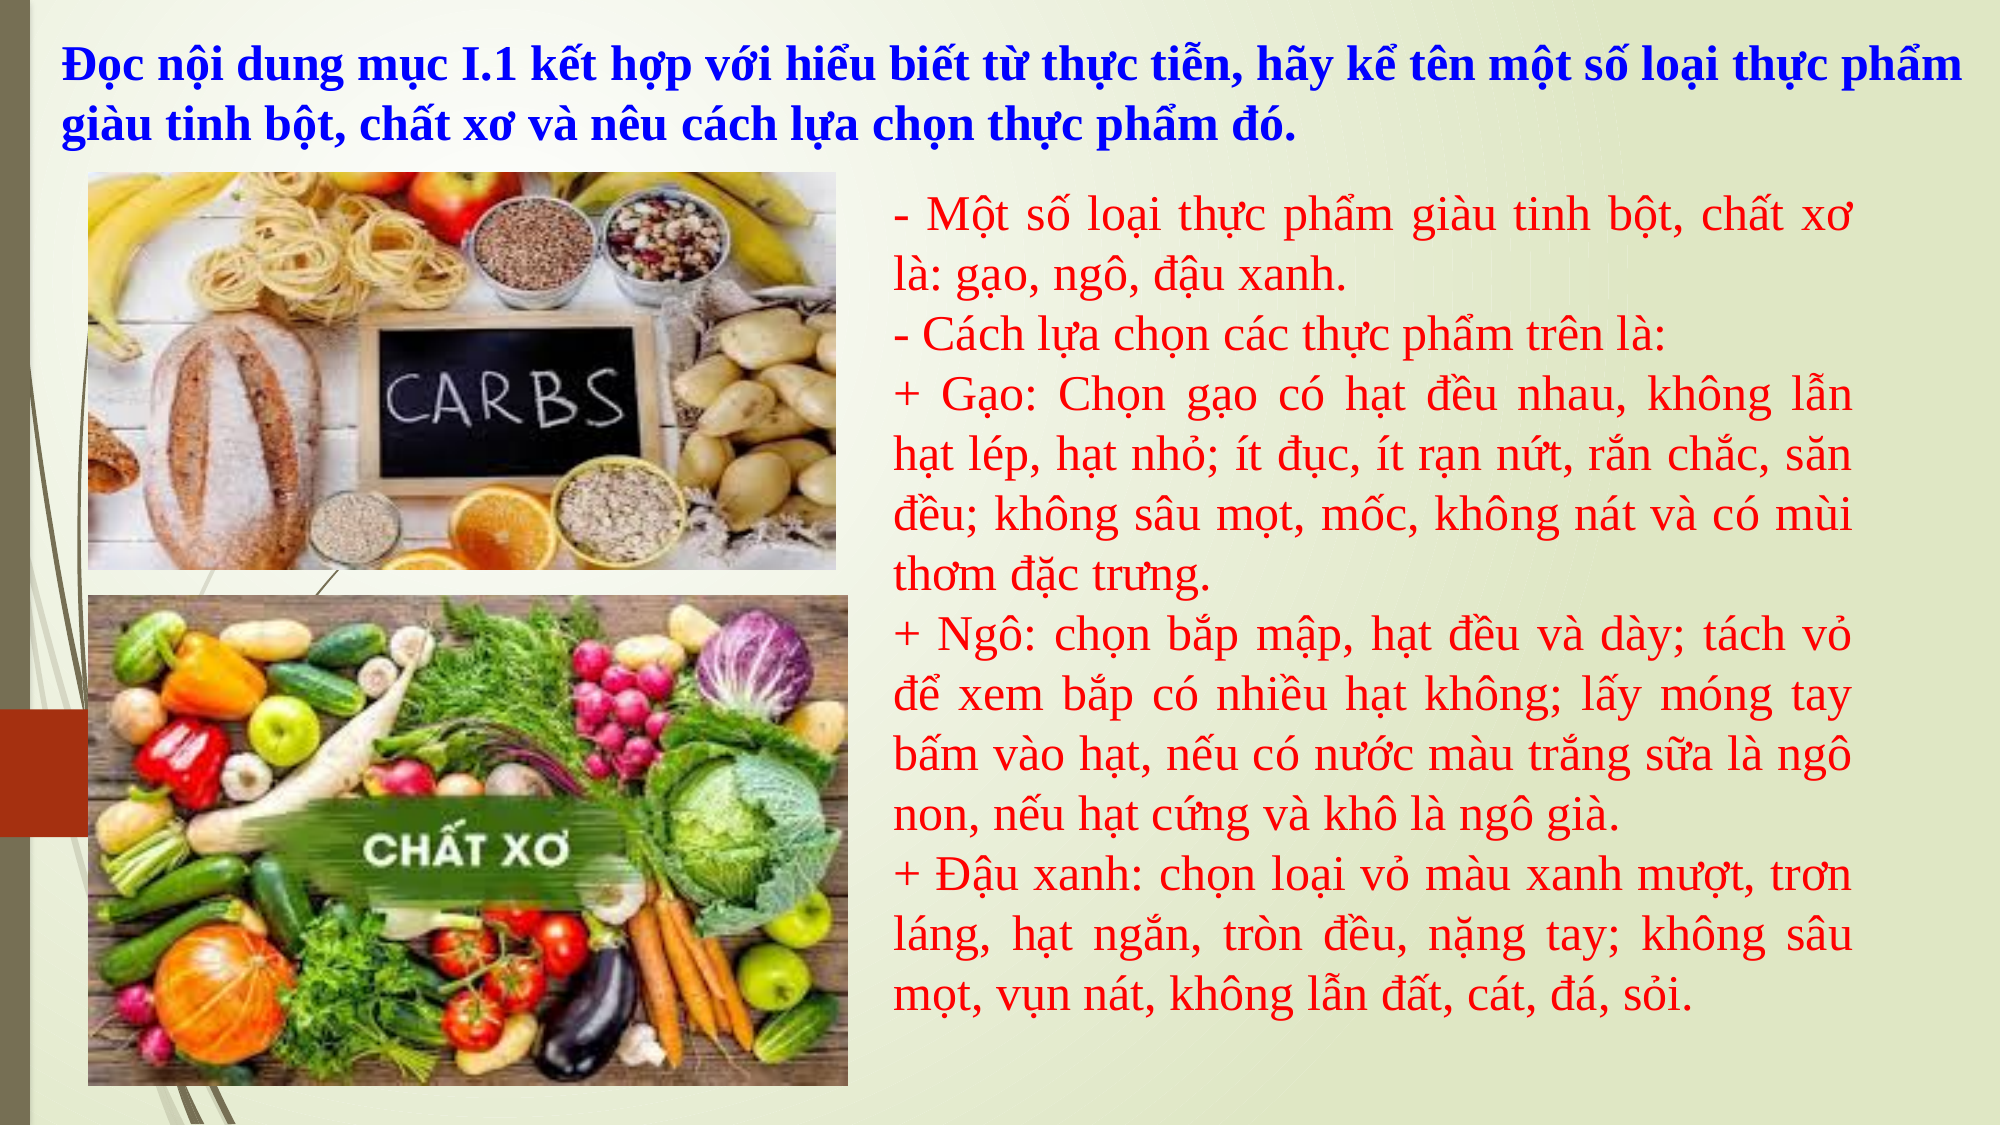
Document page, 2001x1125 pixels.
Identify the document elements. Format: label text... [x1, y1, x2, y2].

text_box - Một số loại thực phẩm giàu tinh bột, chất xơ là: gạo, ngô, đậu xanh. - Cách lựa chọn các thực phẩm trên là: + Gạo: Chọn gạo có hạt đều nhau, không lẫn hạt lép, hạt nhỏ; ít đục, ít rạn nứt, rắn chắc, săn đều; không sâu mọt, mốc, không nát và có mùi thơm đặc trưng. + Ngô: chọn bắp mập, hạt đều và dày; tách vỏ để xem bắp có nhiều hạt không; lấy móng tay bấm vào hạt, nếu có nước màu trắng sữa là ngô non, nếu hạt cứng và khô là ngô già. + Đậu xanh: chọn loại vỏ màu xanh mượt, trơn láng, hạt ngắn, tròn đều, nặng tay; không sâu mọt, vụn nát, không lẫn đất, cát, đá, sỏi. [873, 172, 1874, 1028]
picture [88, 595, 849, 1086]
picture [88, 172, 836, 570]
text_box Đọc nội dung mục I.1 kết hợp với hiểu biết từ thực tiễn, hãy kể tên một số loại thực phẩm giàu tinh bột, chất xơ và nêu cách lựa chọn thực phẩm đó. [46, 22, 2000, 158]
